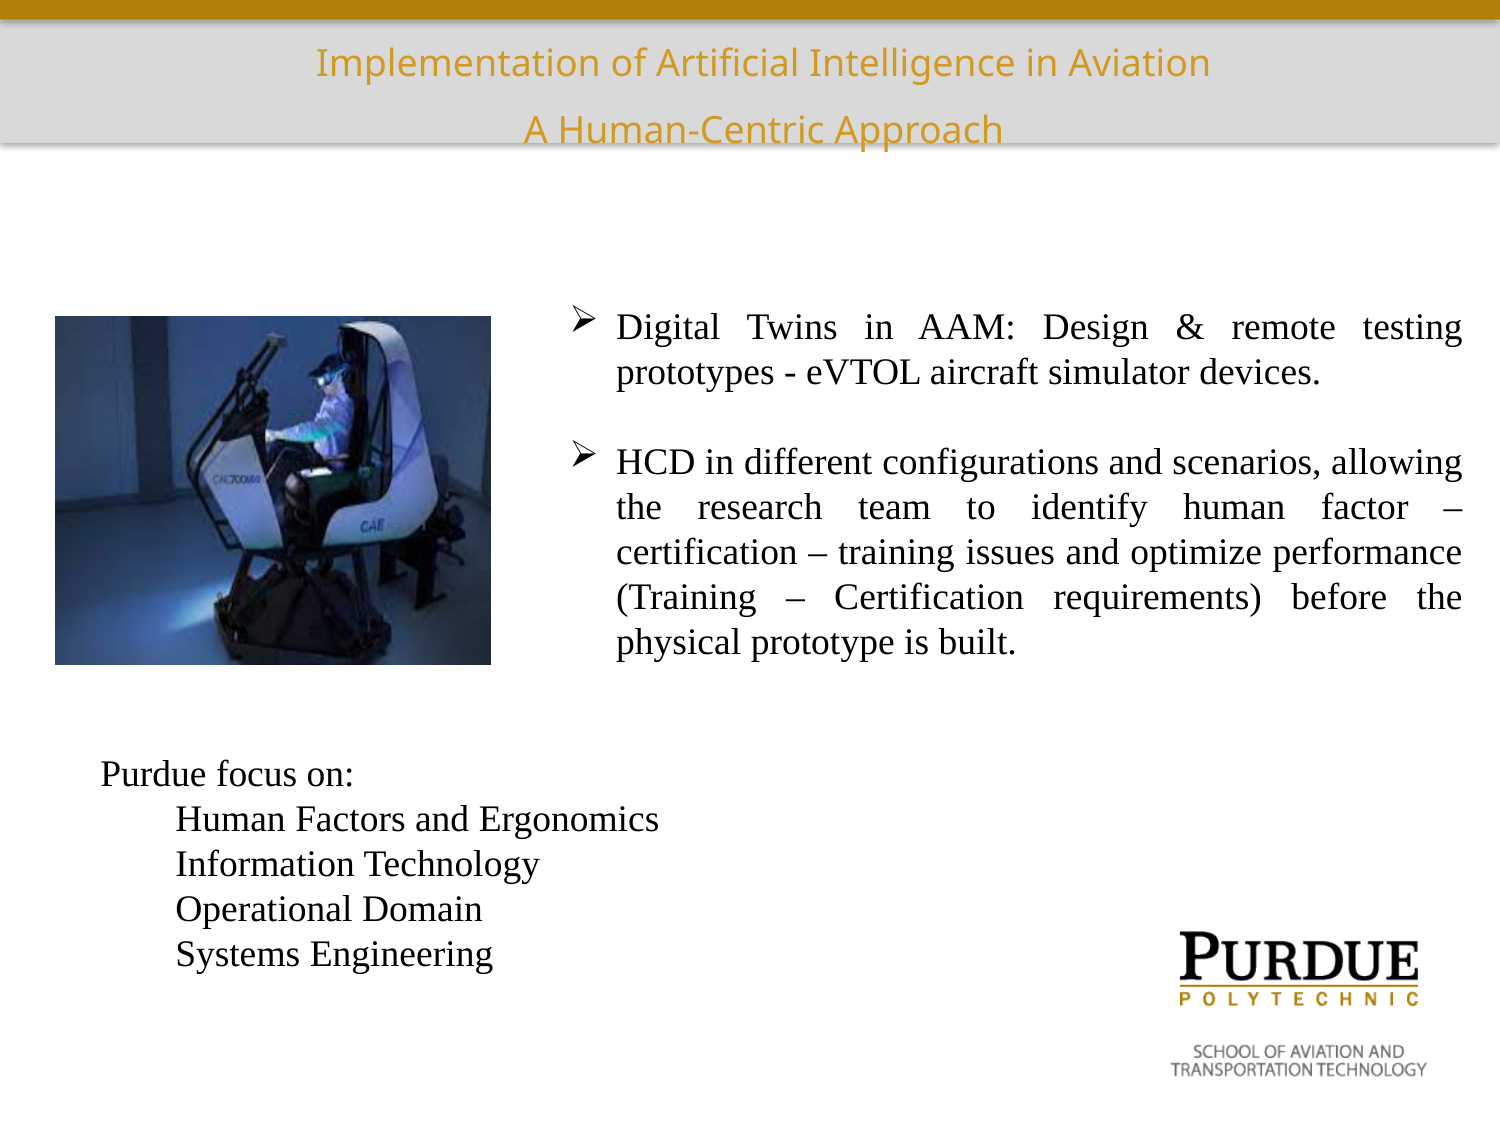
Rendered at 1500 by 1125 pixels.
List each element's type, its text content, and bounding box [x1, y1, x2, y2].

picture [1170, 931, 1427, 1077]
text_box Implementation of Artificial Intelligence in Aviation A Human-Centric Approach [28, 9, 1500, 110]
text_box Purdue focus on: Human Factors and Ergonomics Information Technology Operational Domain Systems Engineering [85, 741, 1122, 981]
picture [55, 315, 491, 666]
text_box Digital Twins in AAM: Design & remote testing prototypes - eVTOL aircraft simulator devices. HCD in different configurations and scenarios, allowing the research team to identify human factor – certification – training issues and optimize performance (Training – Certification requirements) before the physical prototype is built. [554, 294, 1479, 669]
